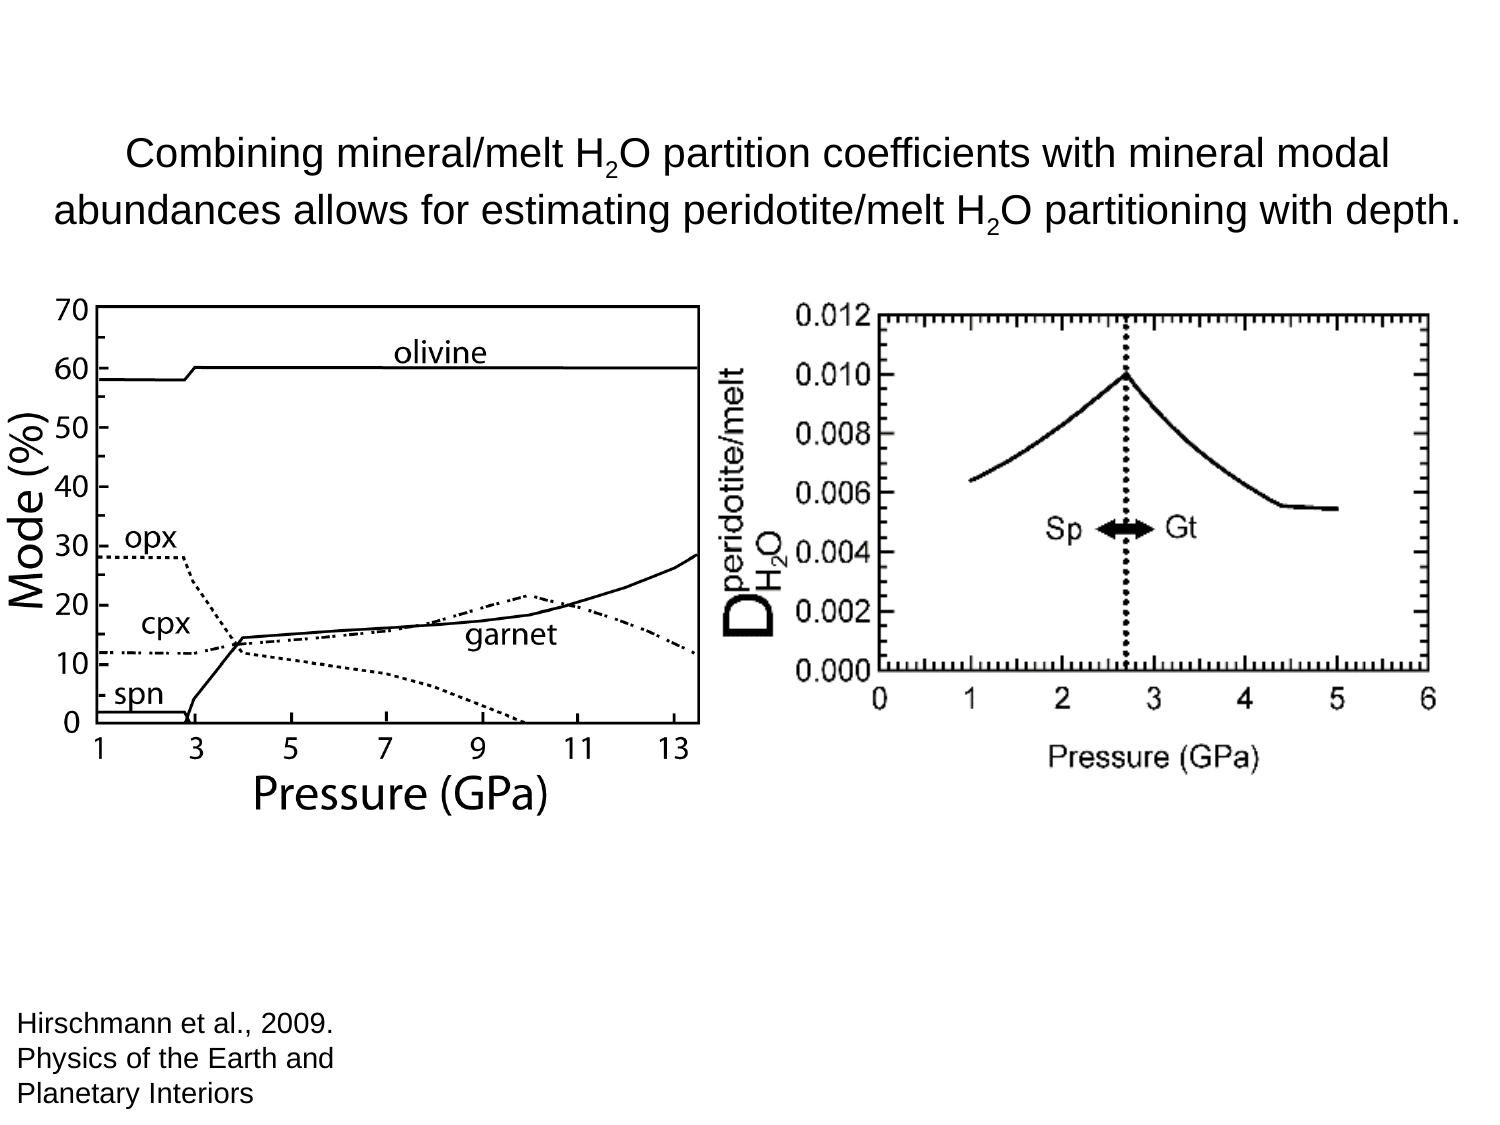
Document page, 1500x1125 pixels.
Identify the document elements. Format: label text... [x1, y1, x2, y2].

picture [0, 292, 700, 822]
text_box Combining mineral/melt H2O partition coefficients with mineral modal abundances allows for estimating peridotite/melt H2O partitioning with depth. [23, 118, 1493, 248]
picture [717, 279, 1500, 775]
text_box Hirschmann et al., 2009. Physics of the Earth and Planetary Interiors [1, 997, 396, 1117]
